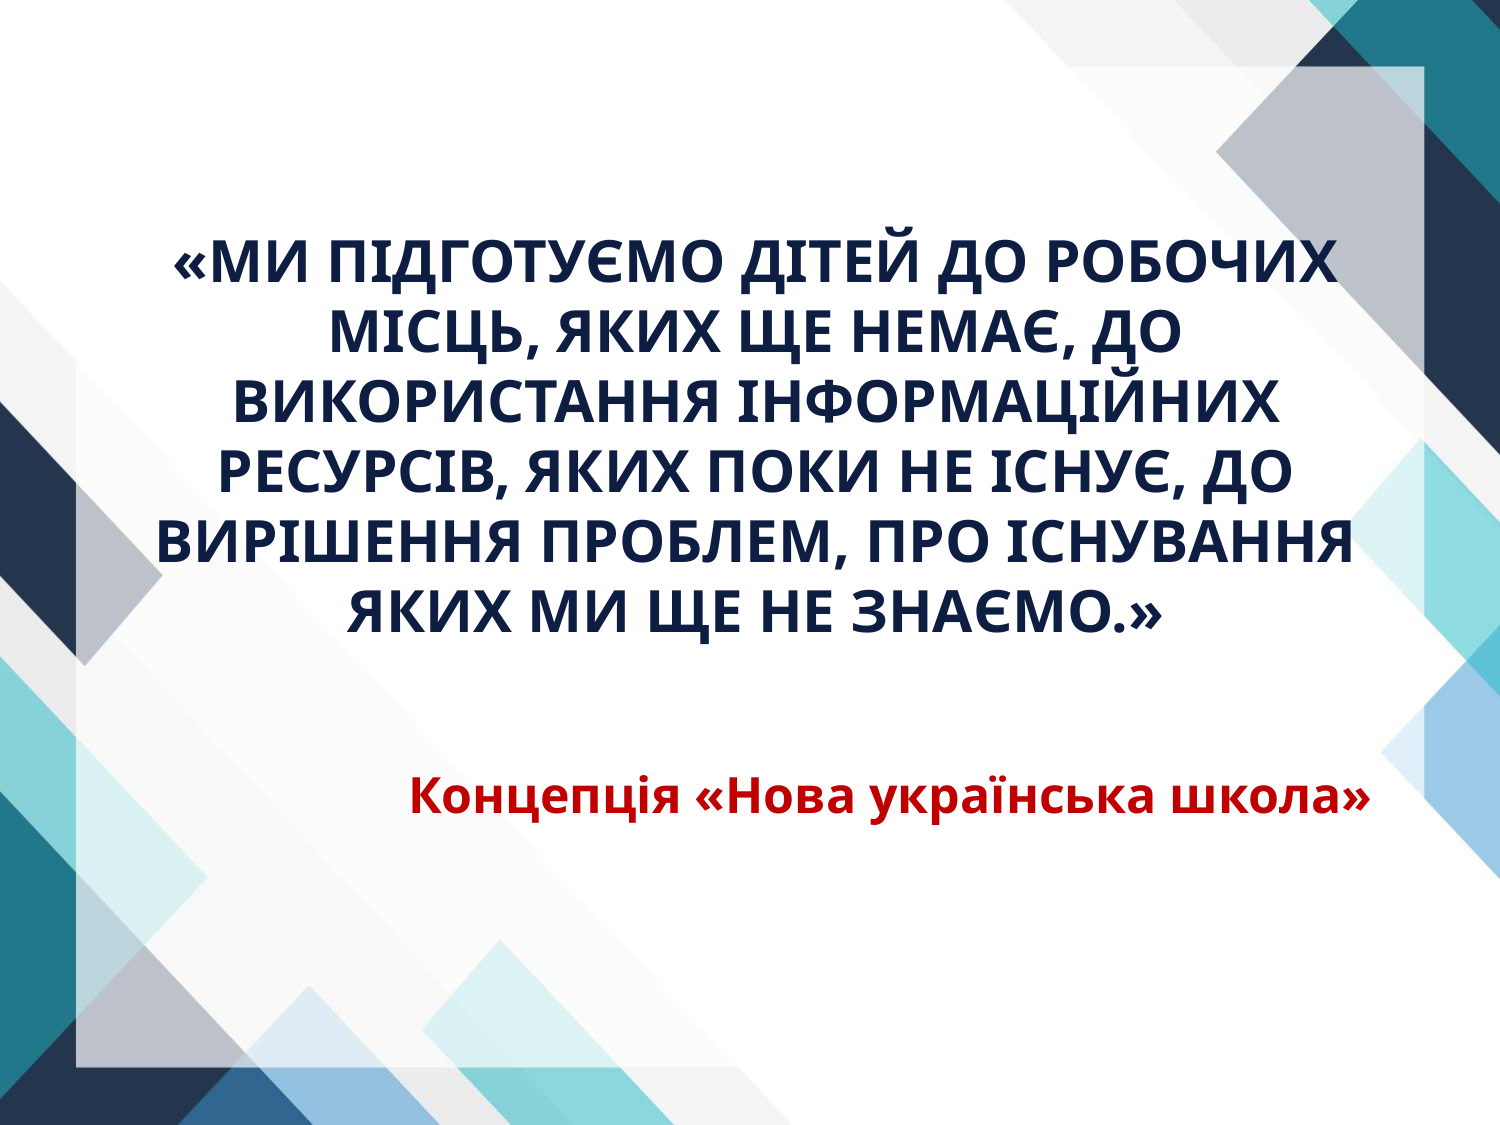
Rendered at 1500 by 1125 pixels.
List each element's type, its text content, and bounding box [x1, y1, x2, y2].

picture [0, 0, 1500, 1125]
text_box «МИ ПІДГОТУЄМО ДІТЕЙ ДО РОБОЧИХ МІСЦЬ, ЯКИХ ЩЕ НЕМАЄ, ДО ВИКОРИСТАННЯ ІНФОРМАЦІЙНИХ РЕСУРСІВ, ЯКИХ ПОКИ НЕ ІСНУЄ, ДО ВИРІШЕННЯ ПРОБЛЕМ, ПРО ІСНУВАННЯ ЯКИХ МИ ЩЕ НЕ ЗНАЄМО.» Концепція «Нова українська школа» [123, 216, 1388, 832]
